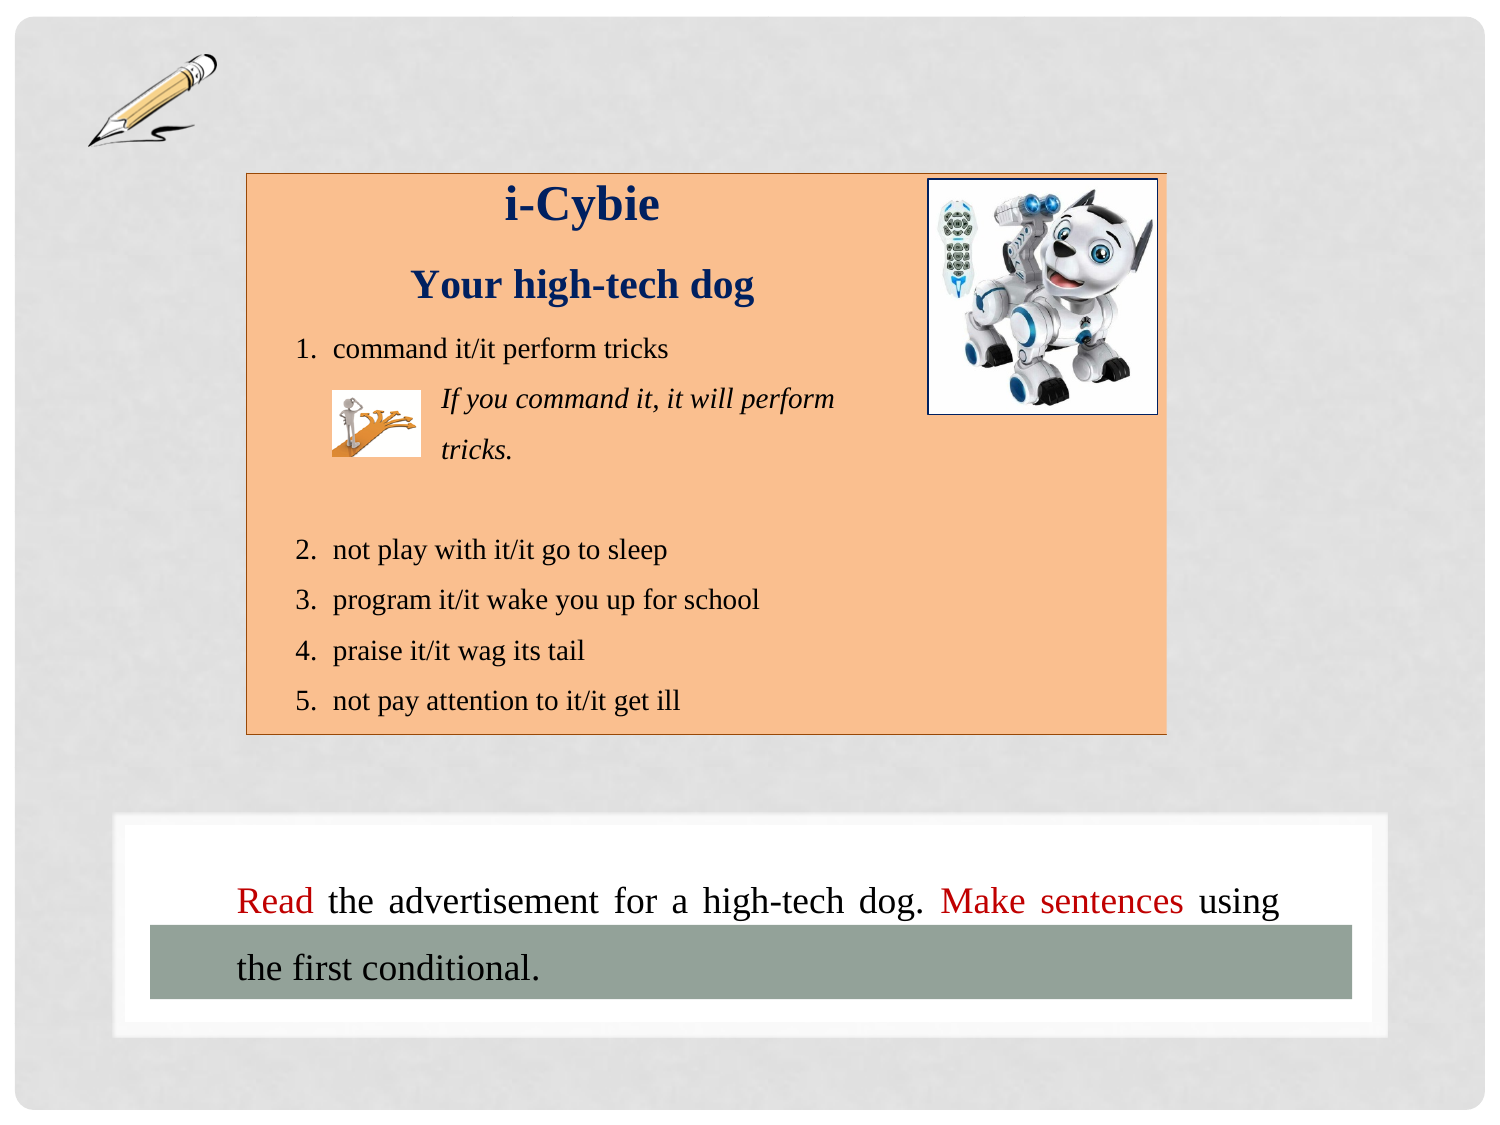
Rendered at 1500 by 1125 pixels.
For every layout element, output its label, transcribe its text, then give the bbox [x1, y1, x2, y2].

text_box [170, 172, 1167, 790]
text_box Read the advertisement for a high-tech dog. Make sentences using the first conditional. [221, 845, 1295, 996]
picture [88, 54, 217, 147]
